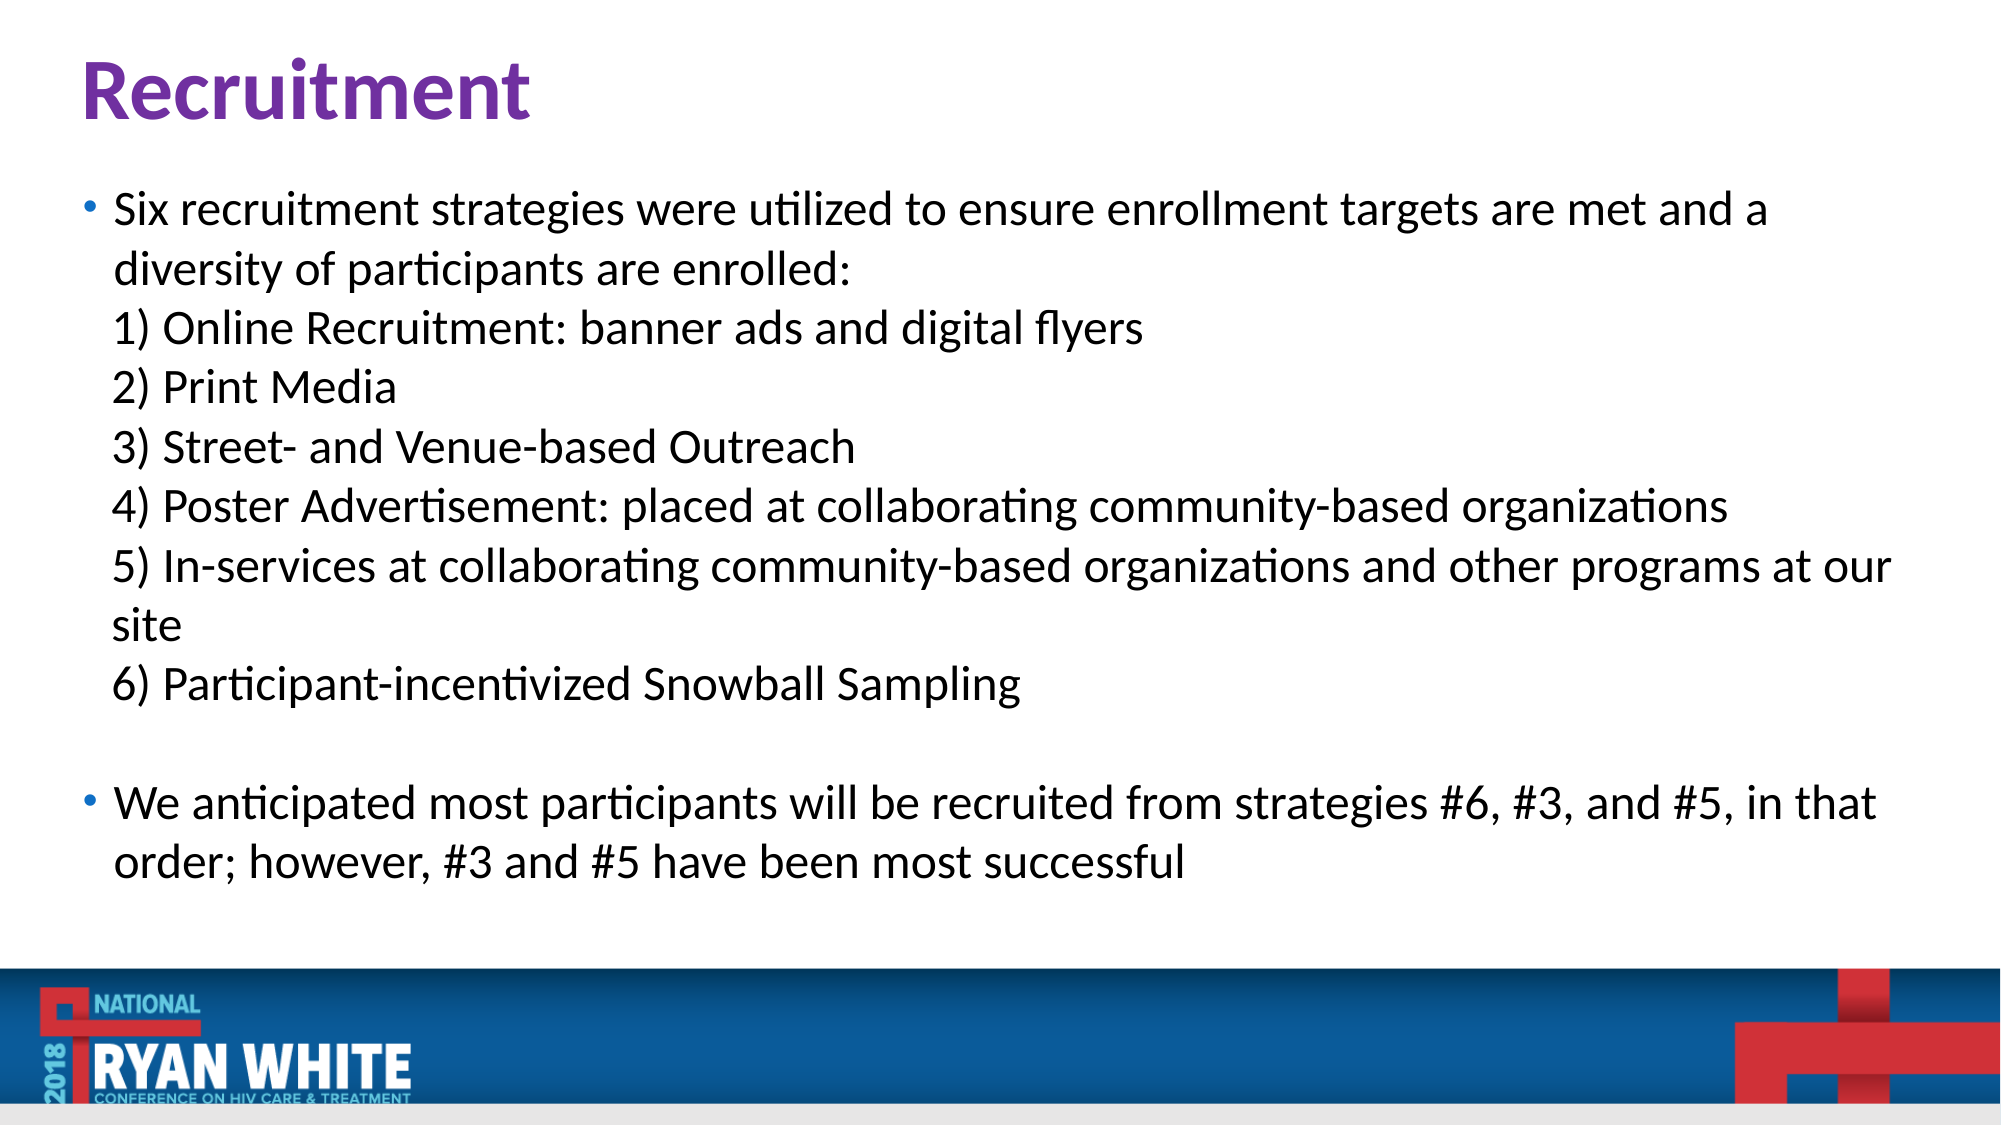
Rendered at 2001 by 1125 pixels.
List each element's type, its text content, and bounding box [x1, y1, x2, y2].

picture [0, 0, 2001, 1125]
text_box Recruitment [66, 28, 1931, 155]
text_box Six recruitment strategies were utilized to ensure enrollment targets are met and a diversity of participants are enrolled: 1) Online Recruitment: banner ads and digital flyers 2) Print Media 3) Street- and Venue-based Outreach 4) Poster Advertisement: placed at collaborating community-based organizations 5) In-services at collaborating community-based organizations and other programs at our site 6) Participant-incentivized Snowball Sampling We anticipated most participants will be recruited from strategies #6, #3, and #5, in that order; however, #3 and #5 have been most successful [68, 161, 1932, 909]
